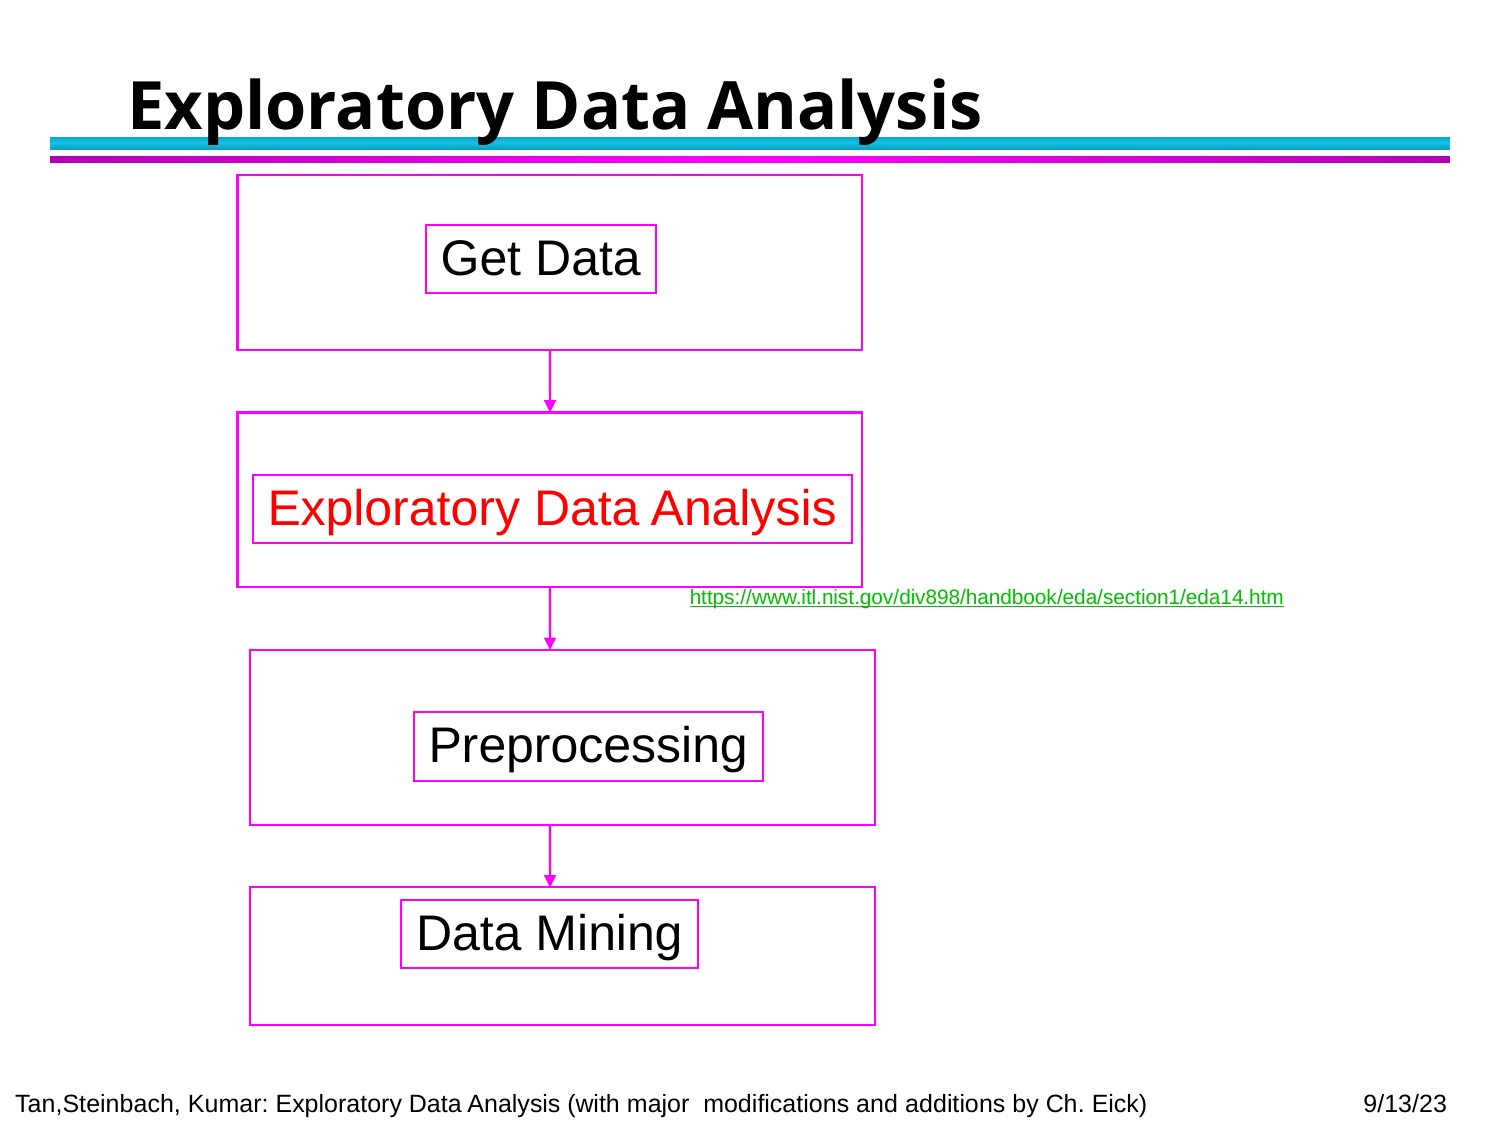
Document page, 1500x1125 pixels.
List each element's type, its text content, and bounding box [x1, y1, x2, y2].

text_box Exploratory Data Analysis [252, 474, 852, 544]
text_box [237, 174, 863, 350]
title Exploratory Data Analysis [112, 62, 1471, 150]
text_box https://www.itl.nist.gov/div898/handbook/eda/section1/eda14.htm [674, 579, 1426, 617]
text_box [543, 349, 557, 413]
text_box Get Data [425, 224, 656, 294]
text_box Data Mining [401, 899, 698, 969]
text_box [249, 887, 875, 1025]
text_box [237, 412, 863, 588]
text_box [543, 824, 557, 888]
text_box [543, 587, 557, 650]
text_box [249, 650, 875, 825]
